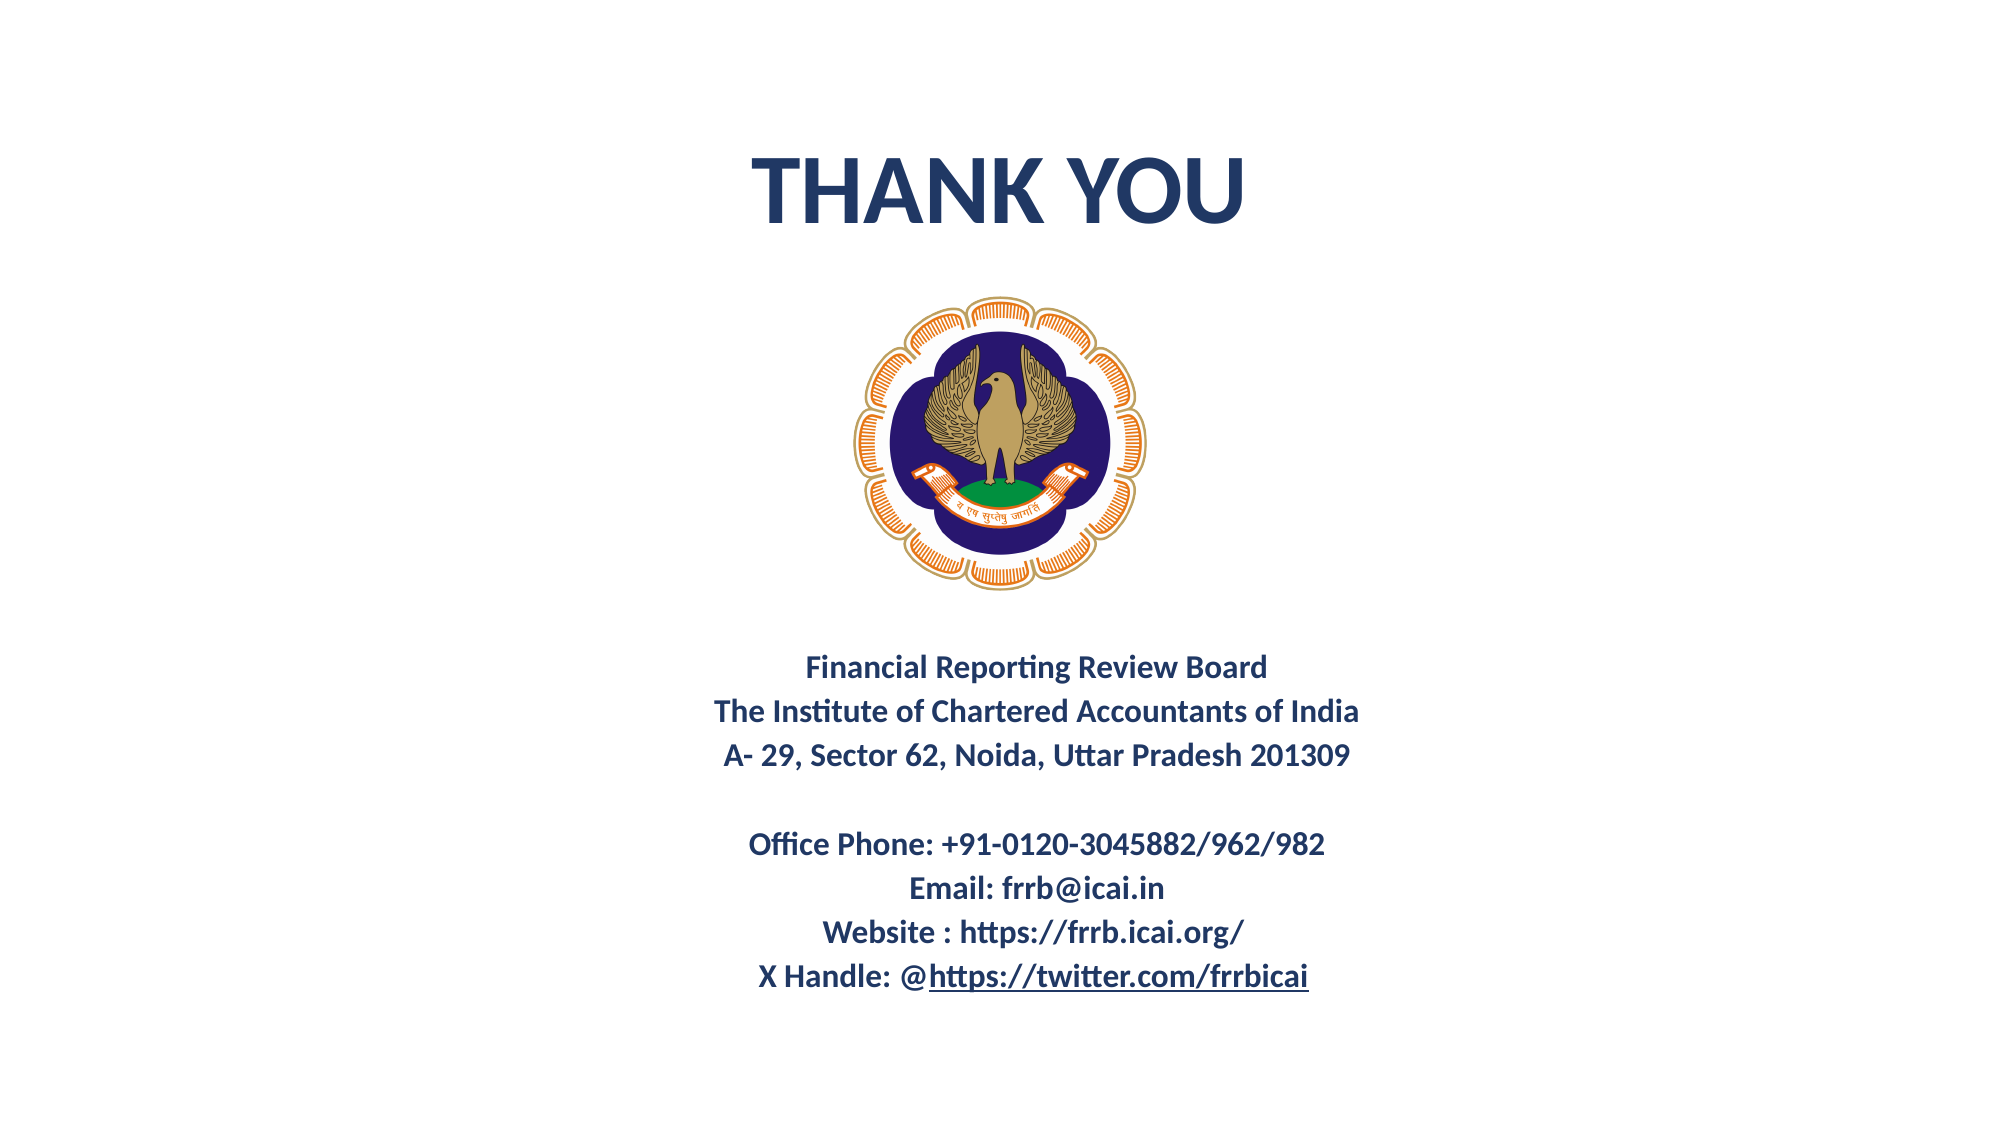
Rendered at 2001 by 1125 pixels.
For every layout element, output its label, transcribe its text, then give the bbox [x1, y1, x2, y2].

text_box Financial Reporting Review Board The Institute of Chartered Accountants of India A- 29, Sector 62, Noida, Uttar Pradesh 201309 Office Phone: +91-0120-3045882/962/982 Email: frrb@icai.in Website : https://frrb.icai.org/ X Handle: @https://twitter.com/frrbicai [517, 637, 1483, 1041]
text_box THANK YOU [296, 111, 1703, 256]
picture [853, 296, 1147, 591]
